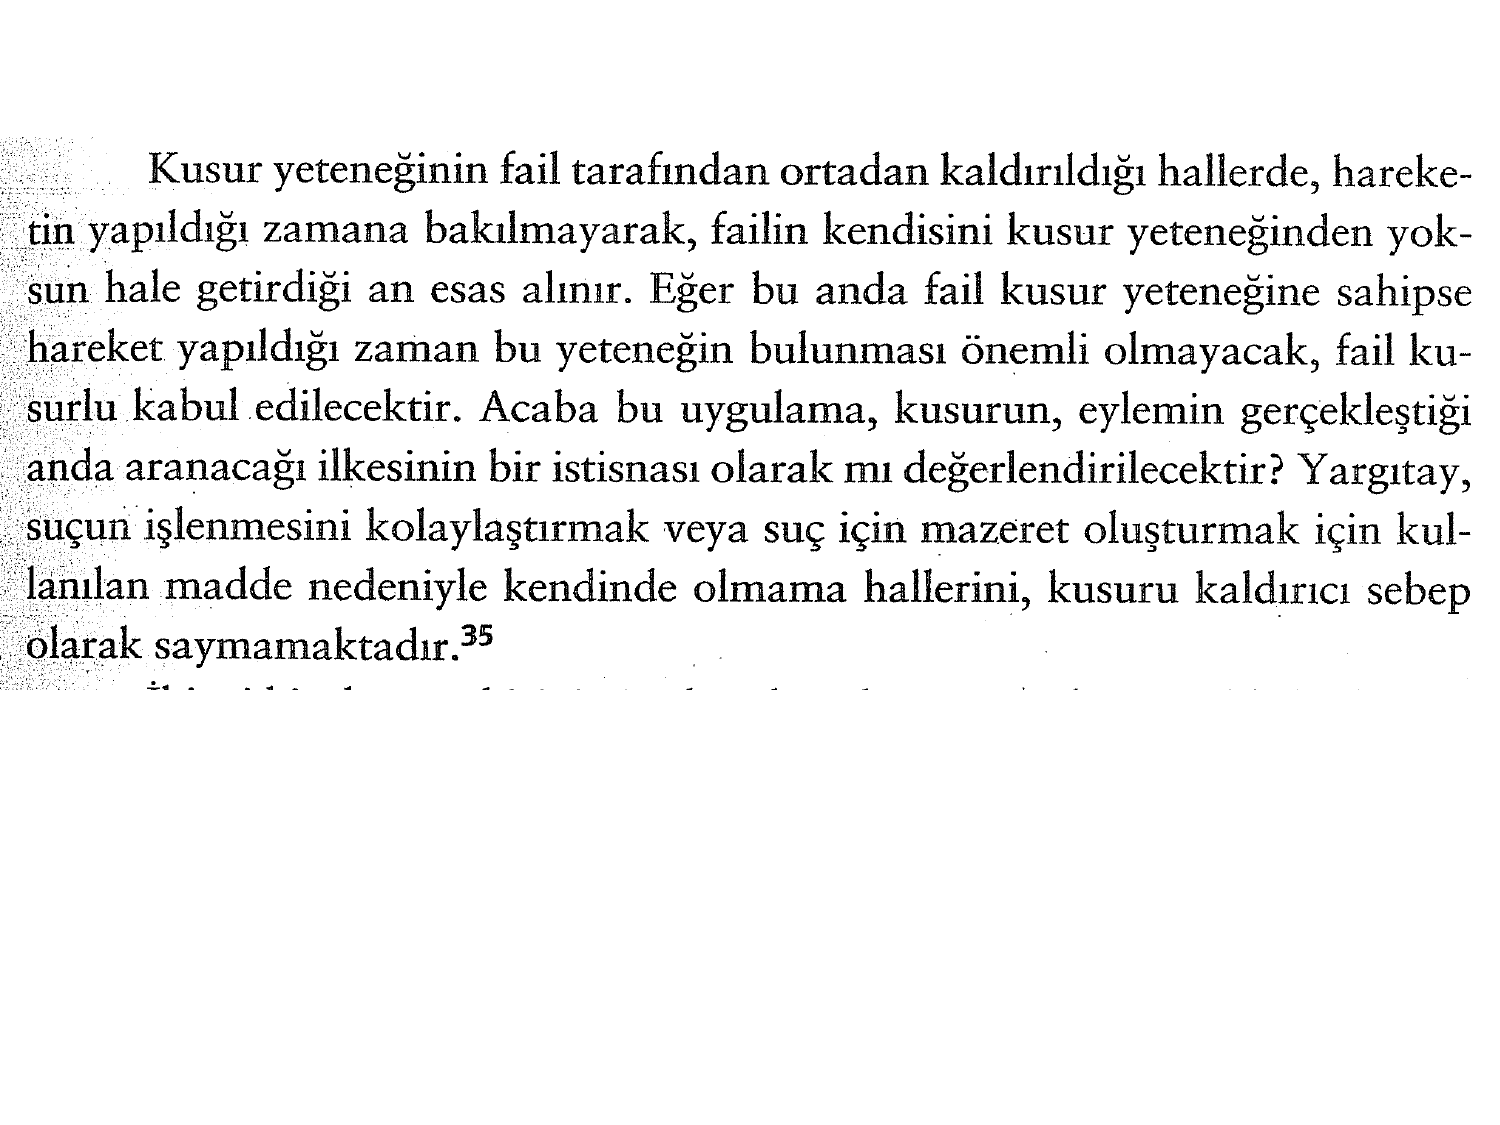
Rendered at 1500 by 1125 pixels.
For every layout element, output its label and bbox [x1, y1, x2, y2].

picture [0, 136, 1500, 690]
